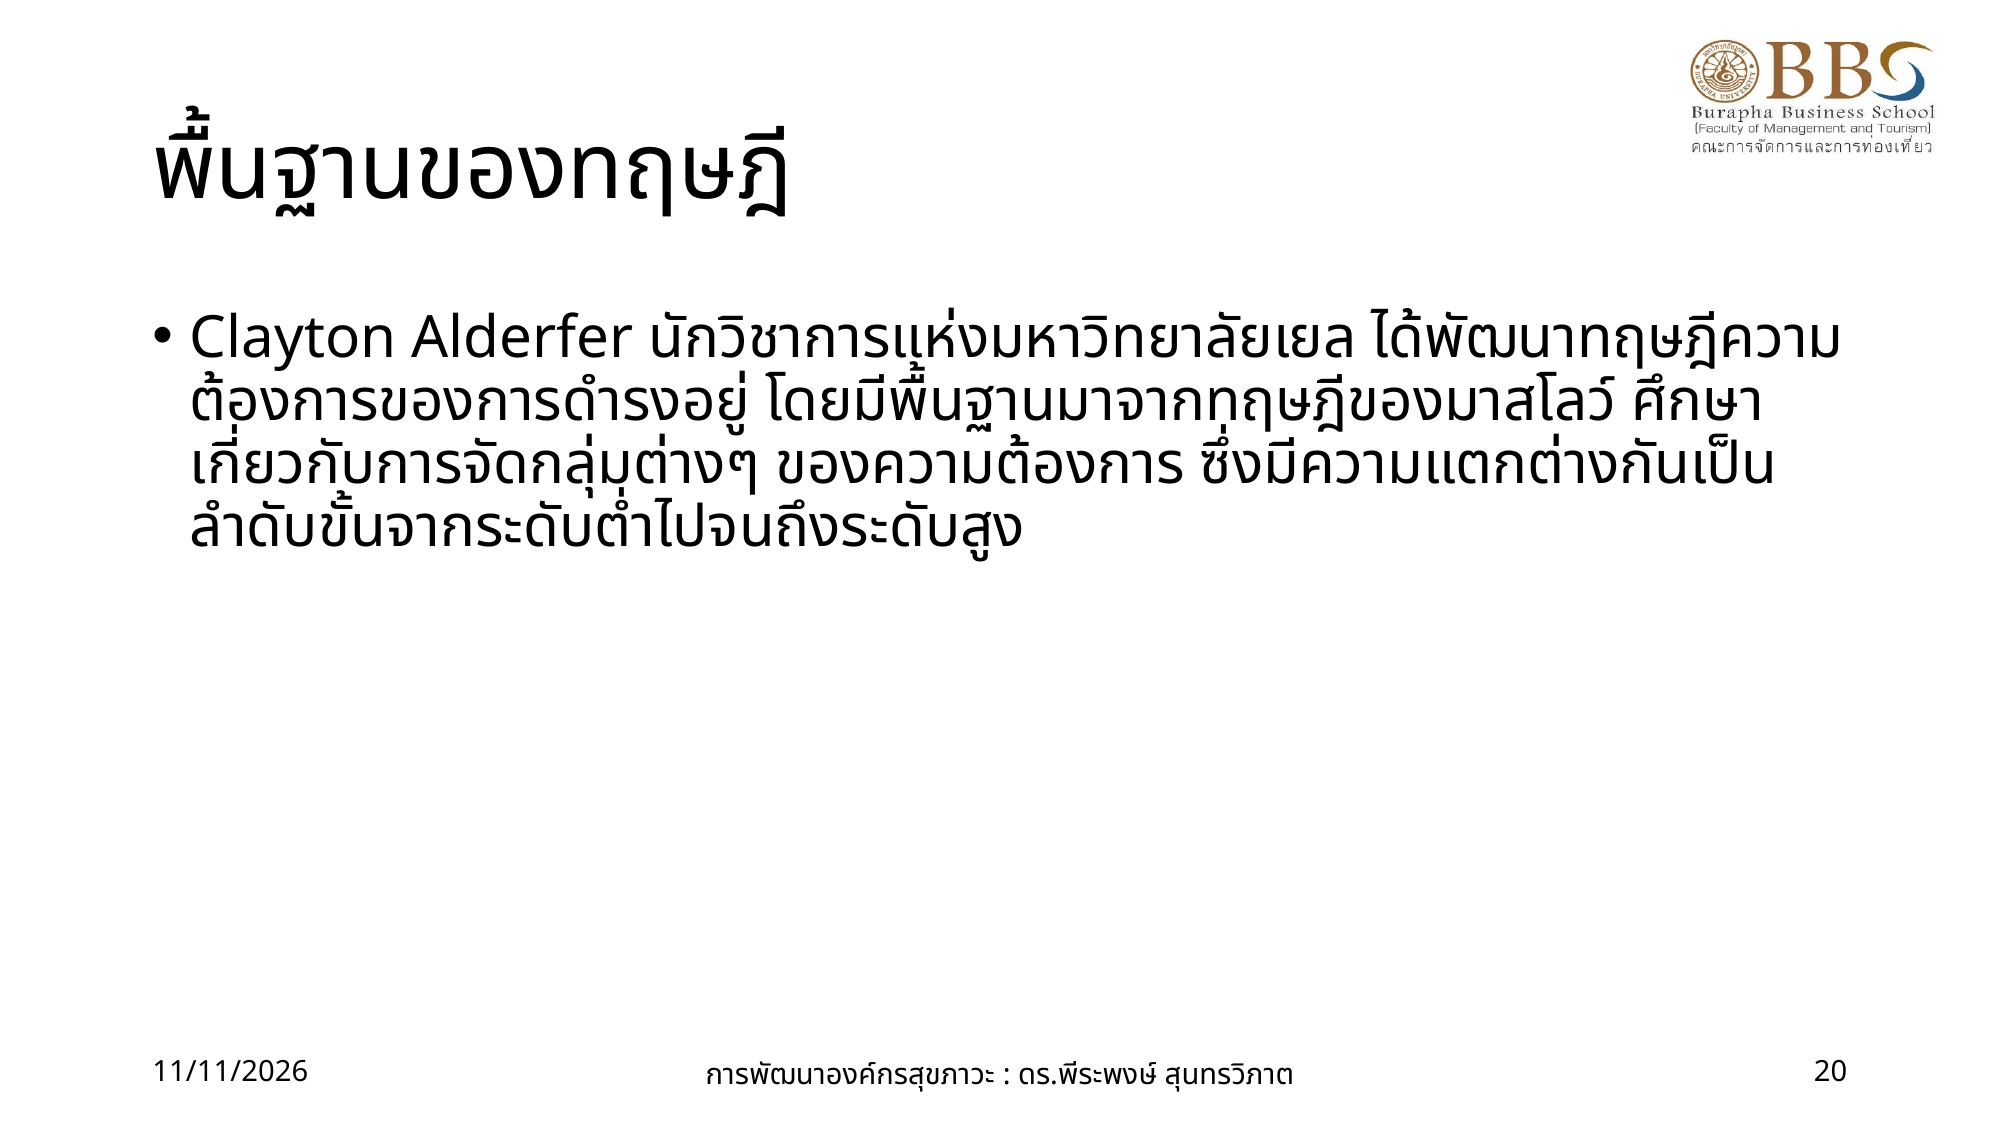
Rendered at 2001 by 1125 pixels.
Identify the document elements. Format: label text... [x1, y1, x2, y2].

list Clayton Alderfer นักวิชาการแห่งมหาวิทยาลัยเยล ได้พัฒนาทฤษฎีความต้องการของการดำรงอยู่ โดยมีพื้นฐานมาจากทฤษฎีของมาสโลว์ ศึกษาเกี่ยวกับการจัดกลุ่มต่างๆ ของความต้องการ ซึ่งมีความแตกต่างกันเป็นลำดับขั้นจากระดับต่ำไปจนถึงระดับสูง [137, 299, 1863, 1014]
picture [1667, 24, 1963, 166]
footer การพัฒนาองค์กรสุขภาวะ : ดร.พีระพงษ์ สุนทรวิภาต [662, 1042, 1338, 1103]
title พื้นฐานของทฤษฎี [137, 59, 1863, 278]
slide_number 20 [1412, 1042, 1863, 1103]
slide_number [137, 1042, 588, 1103]
